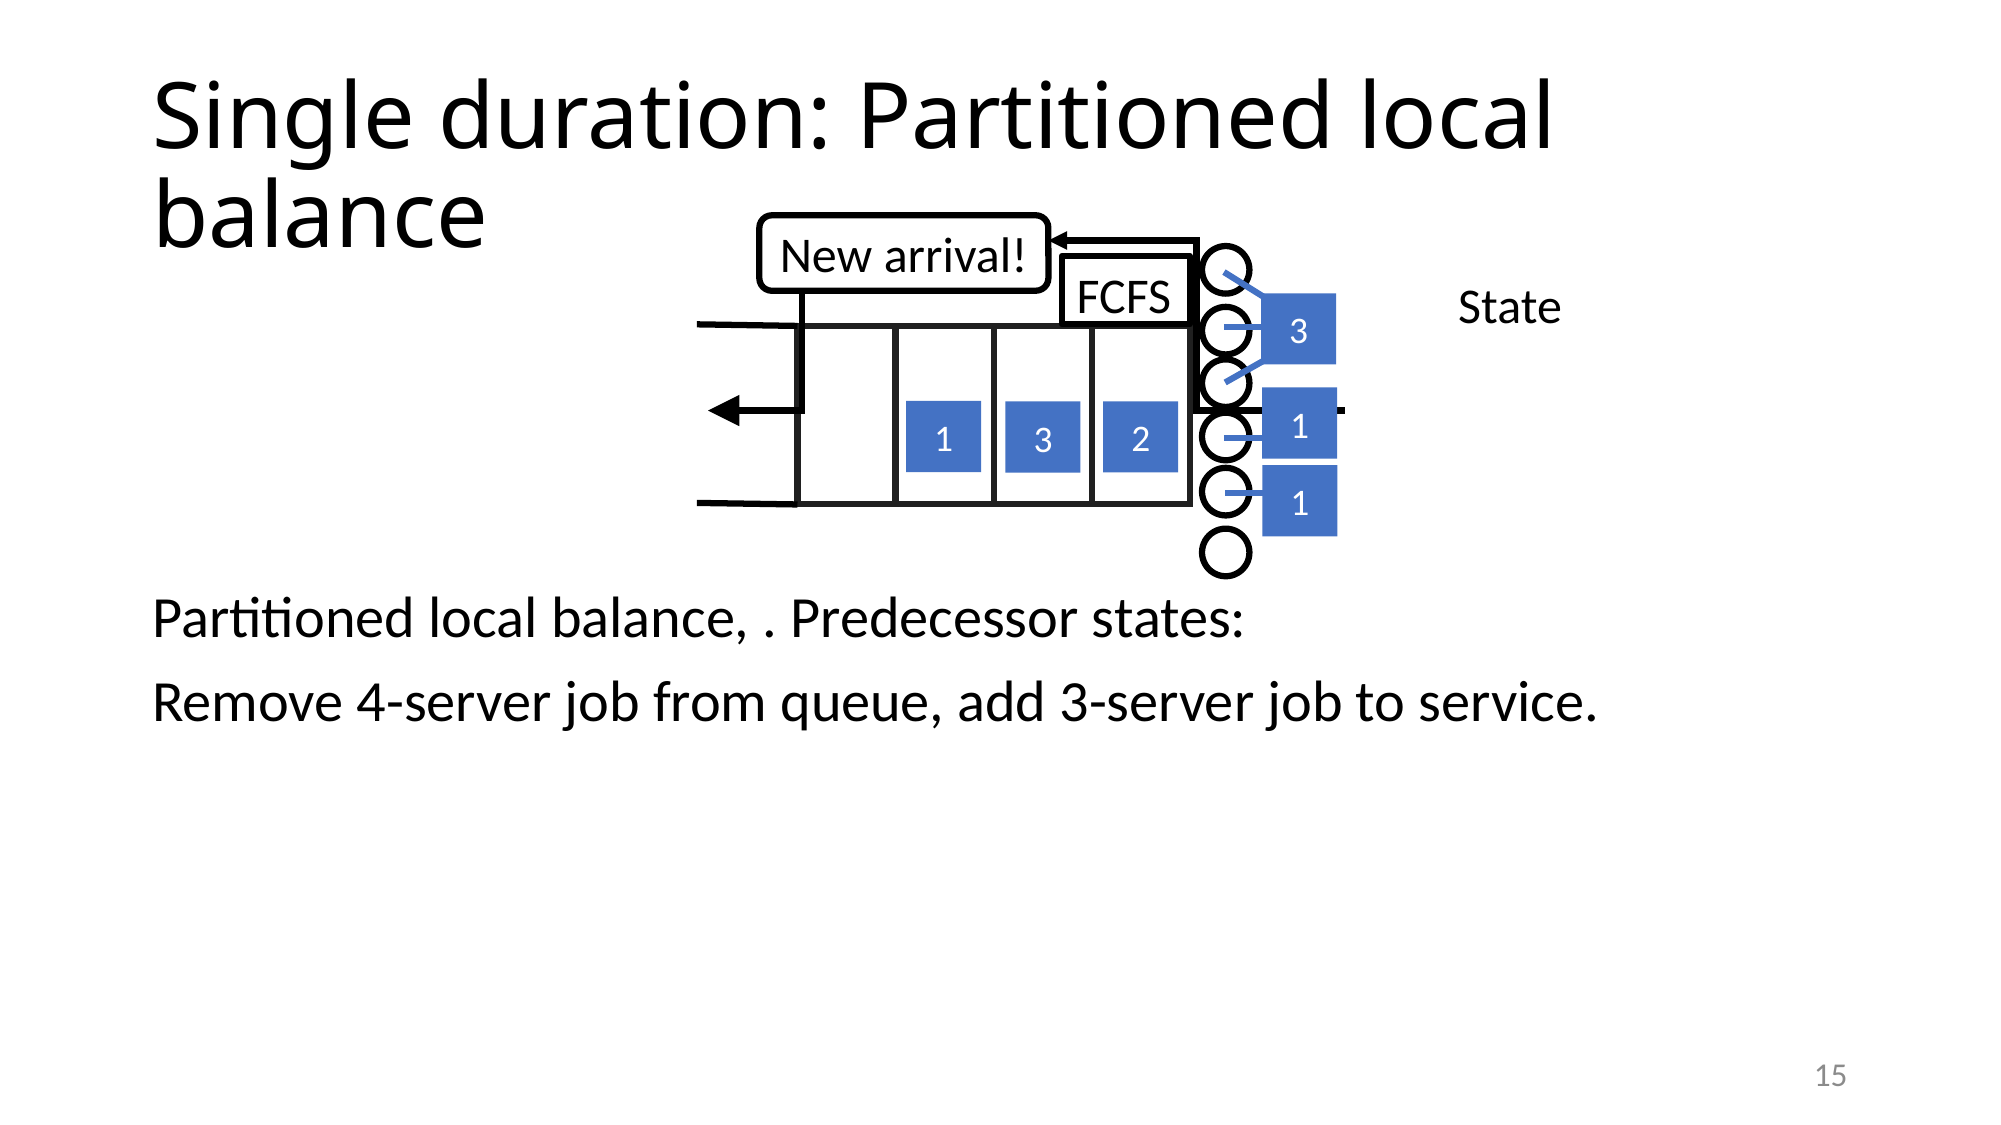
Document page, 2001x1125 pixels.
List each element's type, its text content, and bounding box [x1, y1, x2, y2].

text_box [696, 215, 1345, 577]
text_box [1223, 272, 1337, 383]
slide_number 15 [1412, 1042, 1863, 1103]
title Single duration: Partitioned local balance [137, 59, 1863, 278]
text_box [1223, 387, 1338, 459]
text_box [906, 400, 1179, 473]
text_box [1225, 465, 1338, 537]
